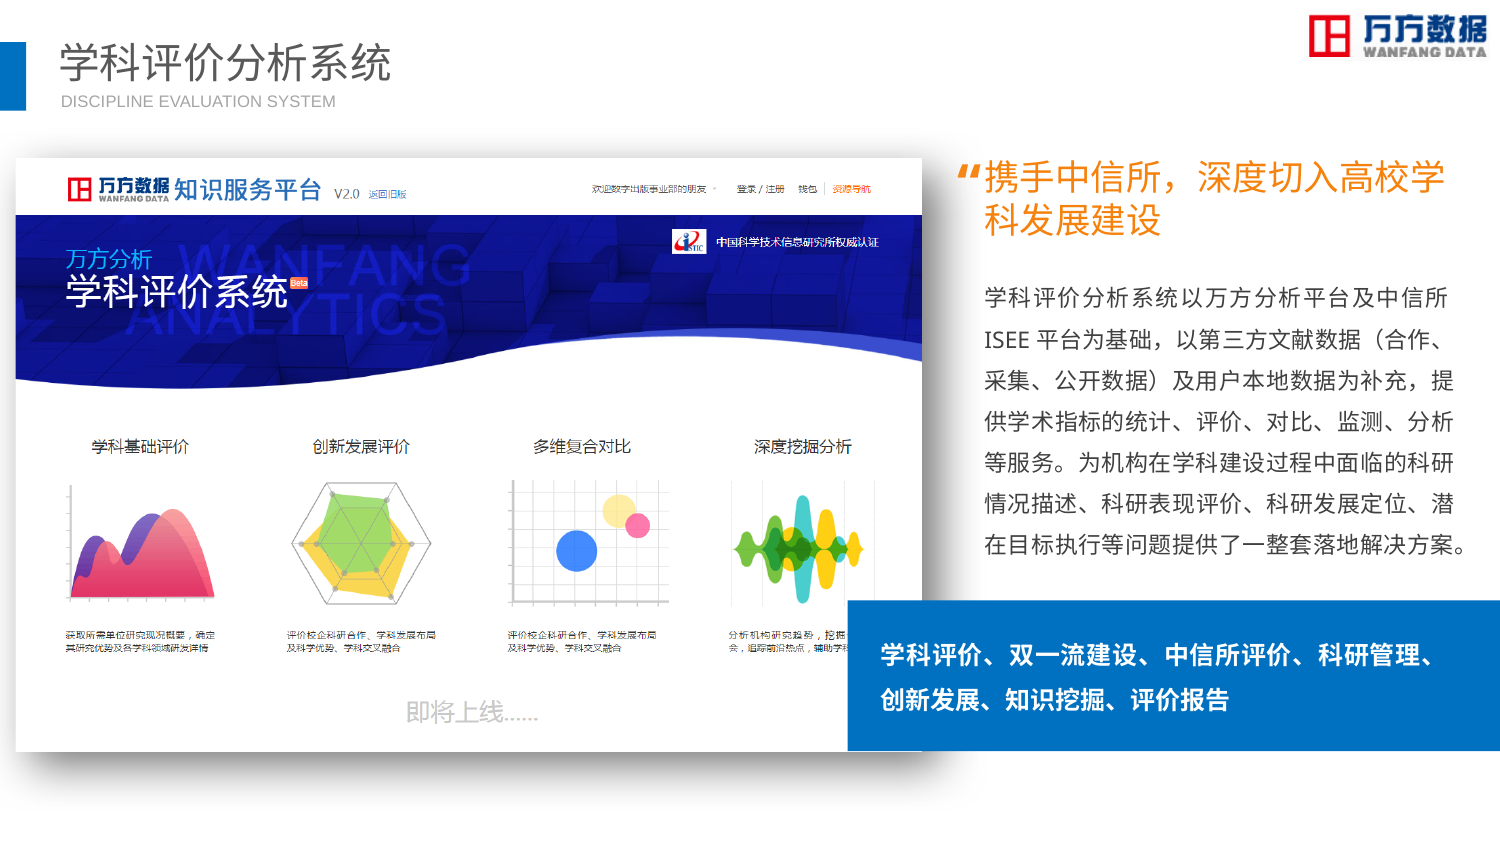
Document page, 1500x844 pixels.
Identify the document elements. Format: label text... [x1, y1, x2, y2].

picture [15, 158, 922, 752]
text_box 学科评价分析系统 [46, 31, 404, 143]
text_box 学科评价、双一流建设、中信所评价、科研管理、创新发展、知识挖掘、评价报告 [922, 618, 1459, 721]
text_box [922, 599, 1500, 752]
text_box 学科评价分析系统以万方分析平台及中信所ISEE平台为基础，以第三方文献数据（合作、采集、公开数据）及用户本地数据为补充，提供学术指标的统计、评价、对比、监测、分析等服务。为机构在学科建设过程中面临的科研情况描述、科研表现评价、科研发展定位、潜在目标执行等问题提供了一整套落地解决方案。 [973, 264, 1466, 577]
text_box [945, 111, 1459, 247]
picture [1304, 10, 1490, 61]
text_box DISCIPLINE EVALUATION SYSTEM [49, 85, 348, 117]
text_box [0, 41, 27, 112]
